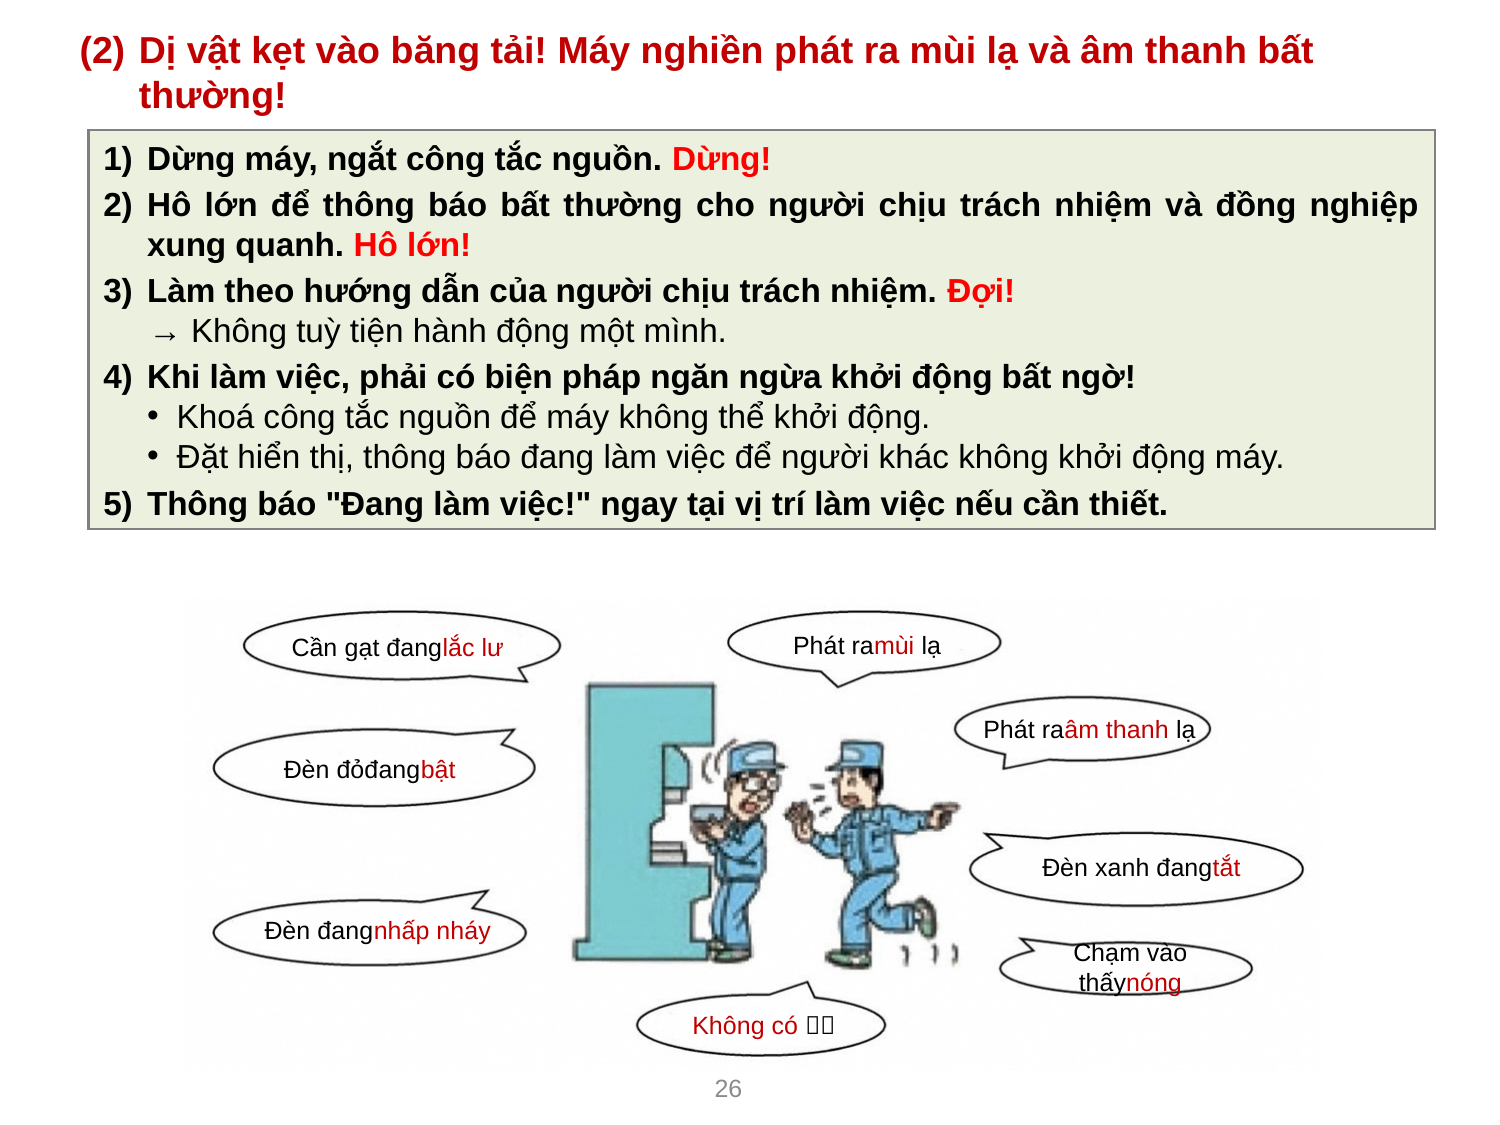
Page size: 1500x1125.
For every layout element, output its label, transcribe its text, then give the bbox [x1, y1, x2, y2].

text_box (2) Dị vật kẹt vào băng tải! Máy nghiền phát ra mùi lạ và âm thanh bất thường! [64, 19, 1459, 124]
slide_number 26 [553, 1079, 904, 1118]
text_box 1) Dừng máy, ngắt công tắc nguồn. Dừng! 2) Hô lớn để thông báo bất thường cho người chịu trách nhiệm và đồng nghiệp xung quanh. Hô lớn! 3) Làm theo hướng dẫn của người chịu trách nhiệm. Đợi! → Không tuỳ tiện hành động một mình. 4) Khi làm việc, phải có biện pháp ngăn ngừa khởi động bất ngờ! Khoá công tắc nguồn để máy không thể khởi động. Đặt hiển thị, thông báo đang làm việc để người khác không khởi động máy. 5) Thông báo "Đang làm việc!" ngay tại vị trí làm việc nếu cần thiết. [88, 129, 1436, 530]
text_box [183, 597, 1322, 1071]
